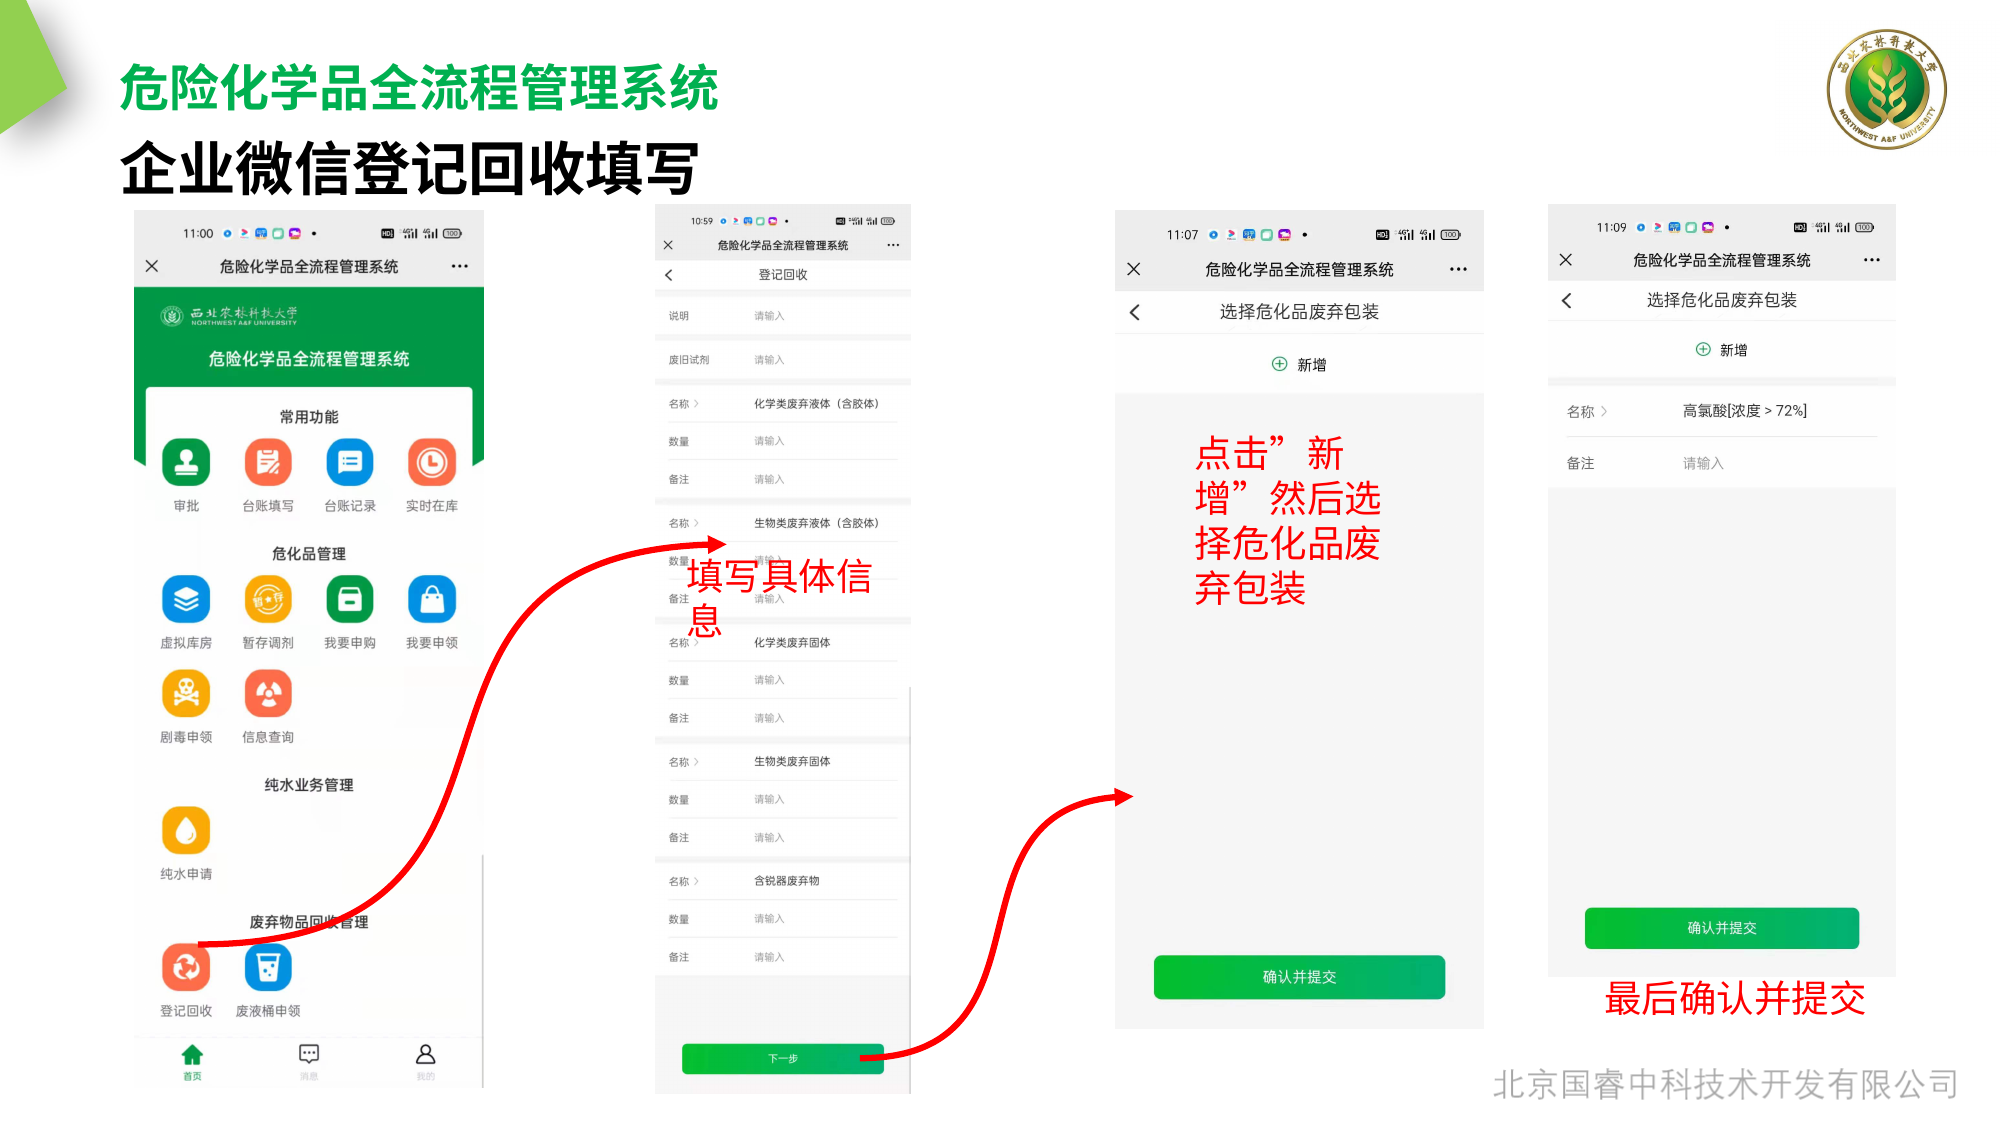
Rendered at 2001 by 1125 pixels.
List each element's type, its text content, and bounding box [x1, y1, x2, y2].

picture [134, 210, 484, 1088]
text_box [859, 796, 1134, 1059]
text_box 企业微信登记回收填写 [104, 124, 860, 210]
picture [655, 204, 911, 1094]
picture [1472, 1053, 1980, 1125]
picture [1115, 210, 1484, 1029]
picture [1547, 204, 1896, 977]
picture [1775, 20, 2000, 156]
text_box 最后确认并提交 [1589, 968, 1912, 1028]
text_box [197, 544, 727, 945]
